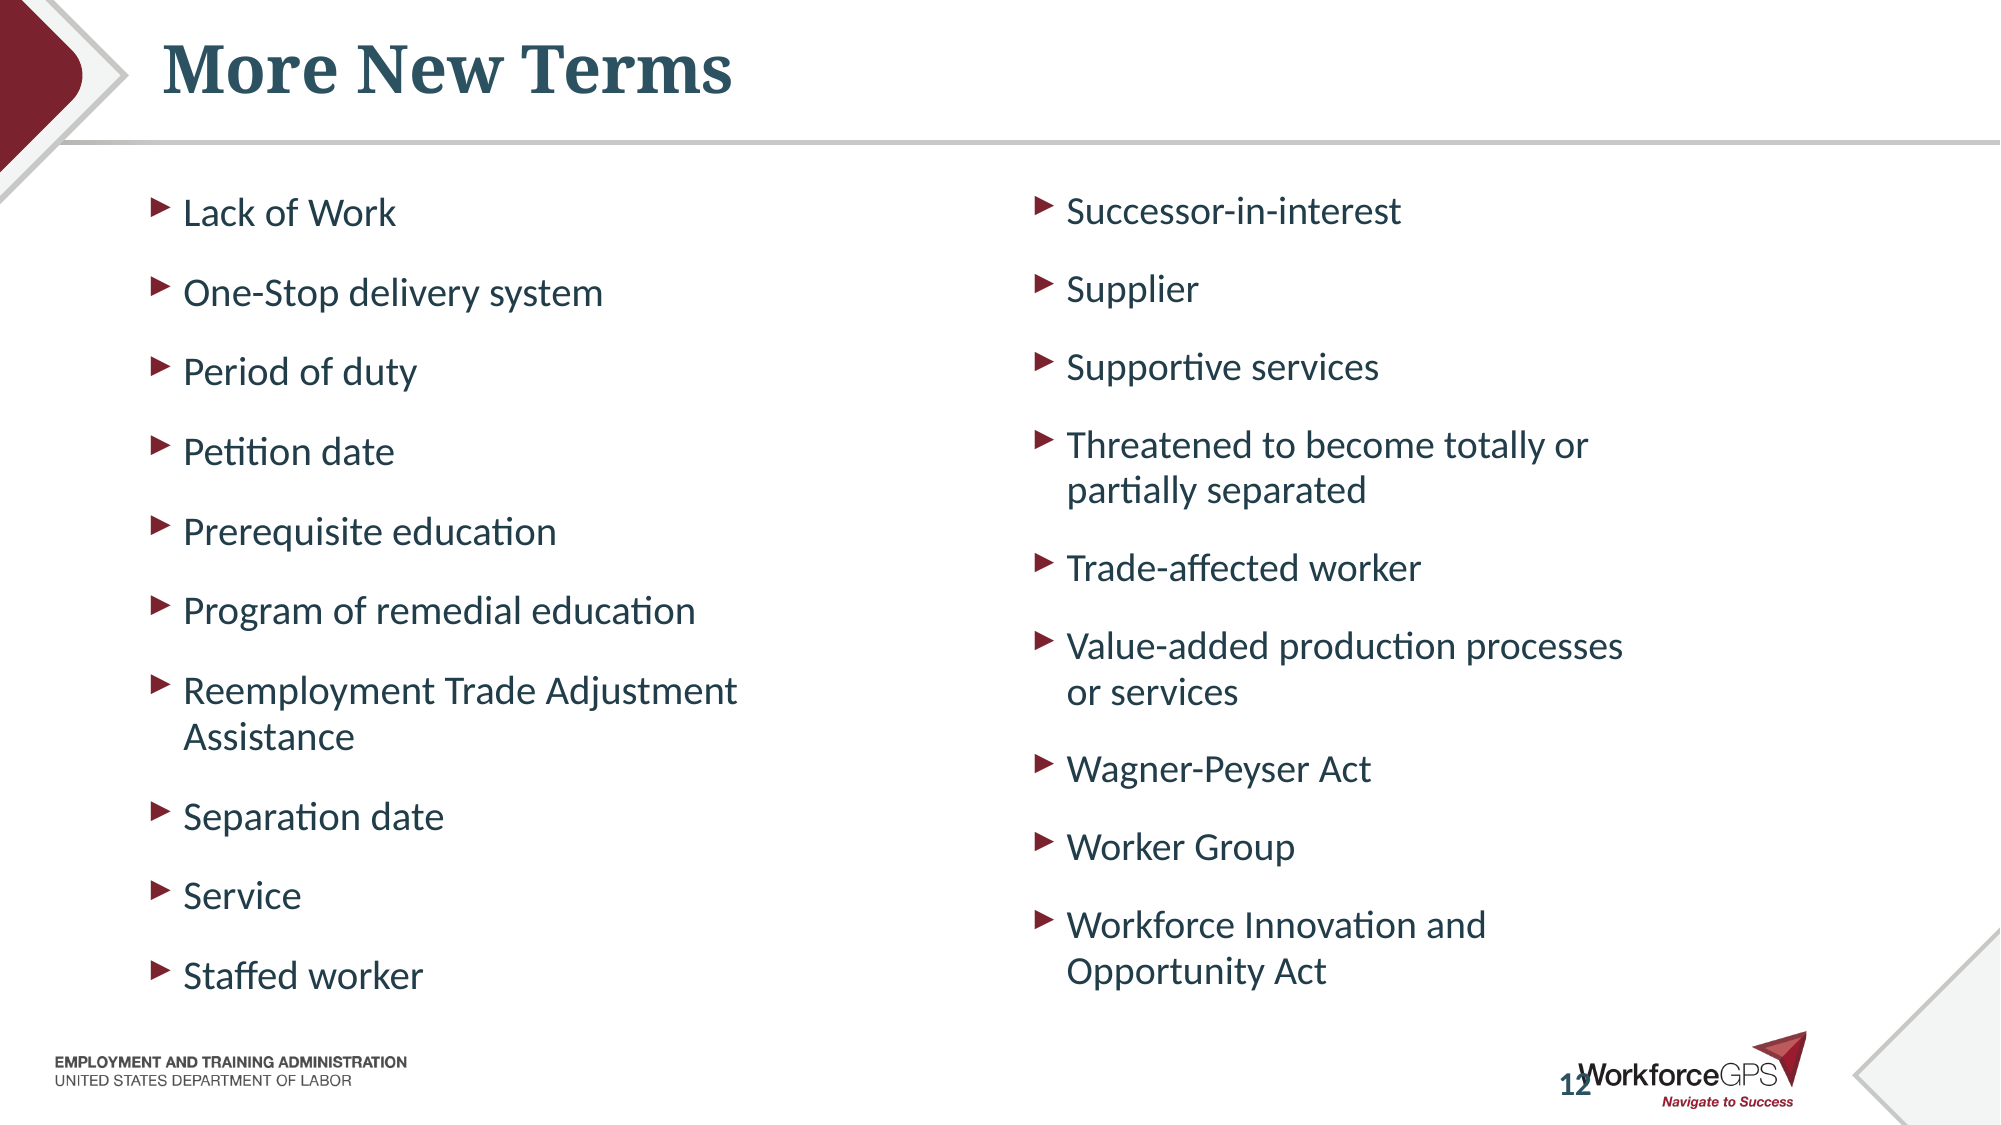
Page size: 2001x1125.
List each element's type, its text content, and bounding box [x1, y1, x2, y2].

list Lack of Work One-Stop delivery system Period of duty Petition date Prerequisite education Program of remedial education Reemployment Trade Adjustment Assistance Separation date Service Staffed worker [132, 181, 796, 1008]
list Successor-in-interest Supplier Supportive services Threatened to become totally or partially separated Trade-affected worker Value-added production processes or services Wagner-Peyser Act Worker Group Workforce Innovation and Opportunity Act [1016, 181, 1680, 1008]
slide_number 12 [1400, 1052, 1750, 1113]
title More New Terms [132, 7, 1950, 137]
slide_number 43 [47, 1049, 420, 1095]
